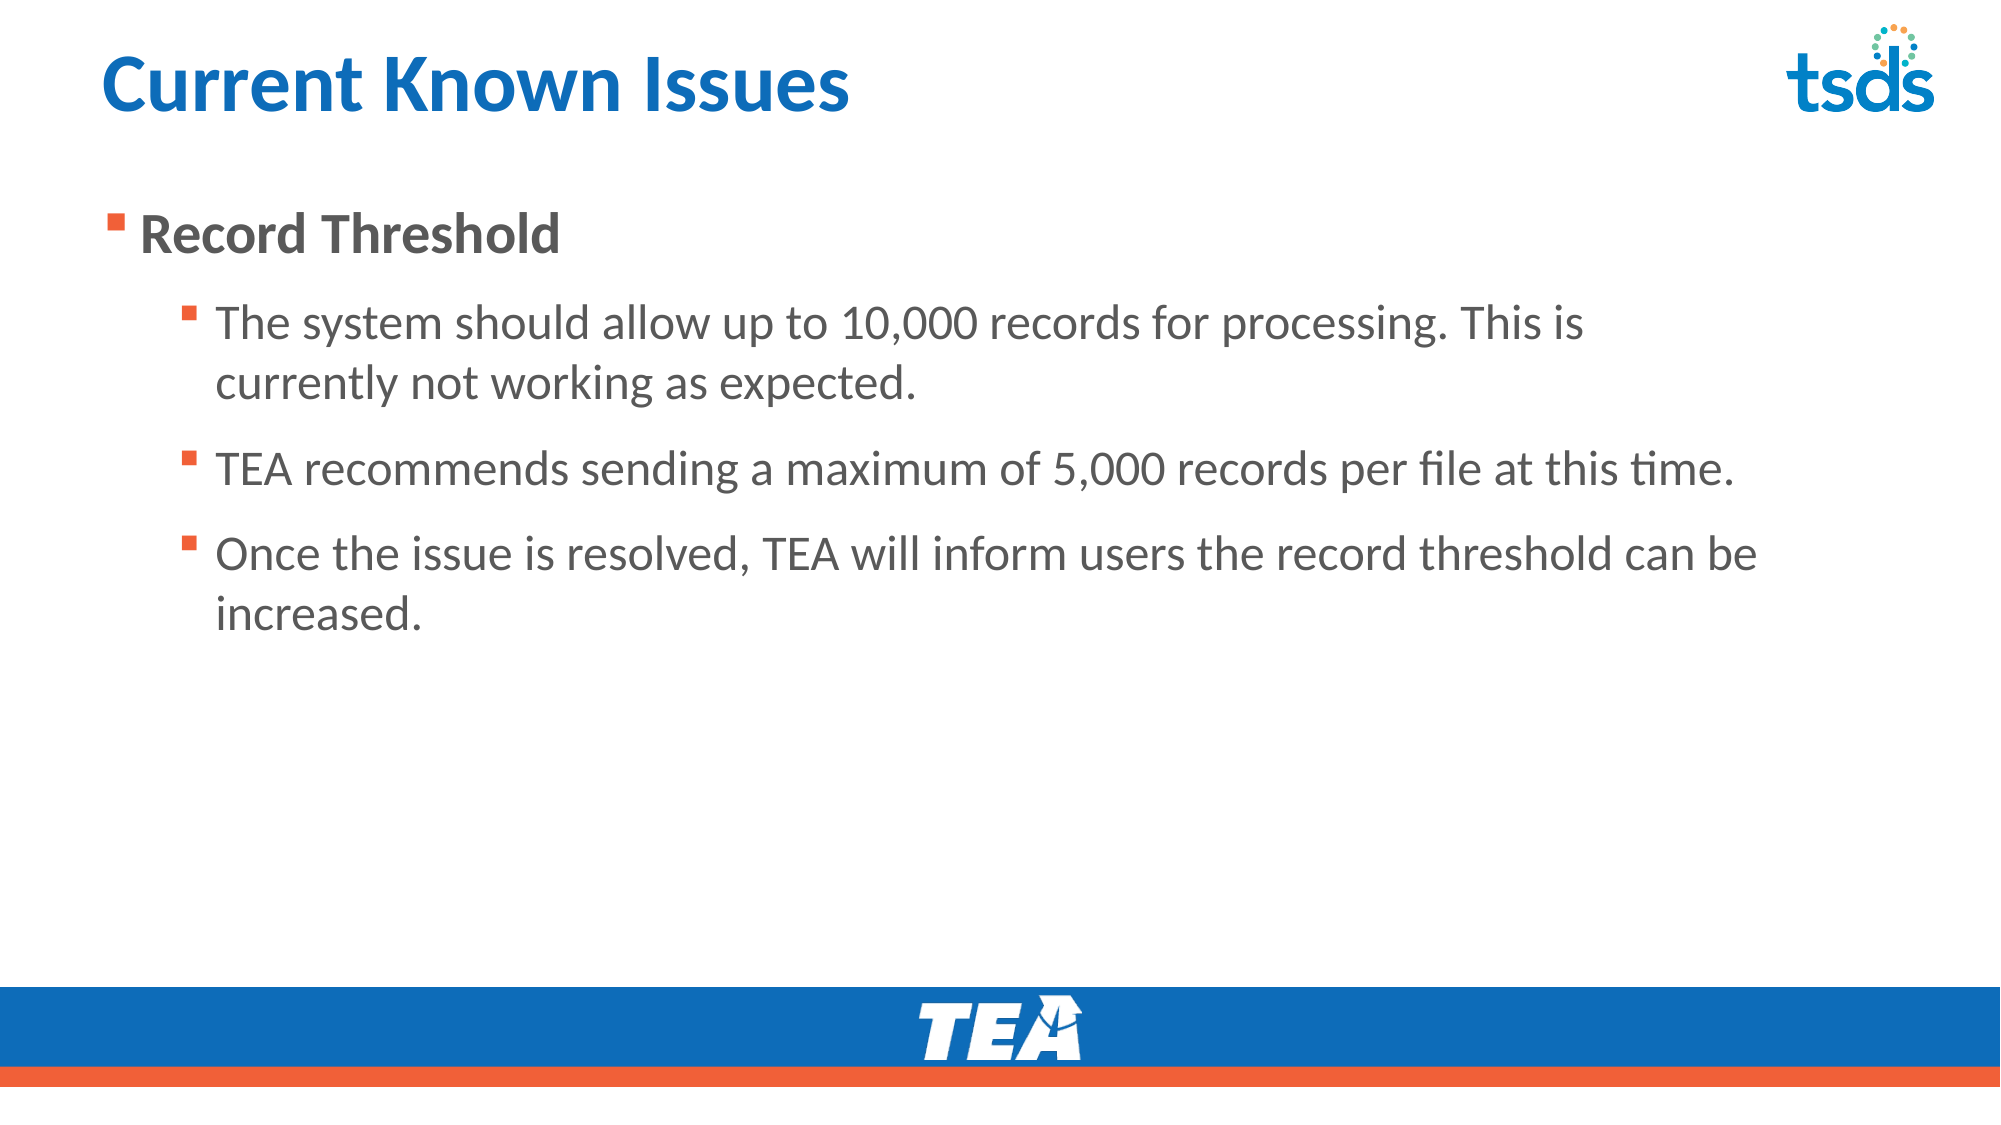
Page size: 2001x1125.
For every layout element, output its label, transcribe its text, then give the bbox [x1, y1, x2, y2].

picture [1913, 24, 1934, 112]
text_box Record Threshold The system should allow up to 10,000 records for processing. This is currently not working as expected. TEA recommends sending a maximum of 5,000 records per file at this time. Once the issue is resolved, TEA will inform users the record threshold can be increased. [87, 187, 1775, 902]
picture [918, 994, 1082, 1060]
title Current Known Issues [87, 23, 1913, 147]
